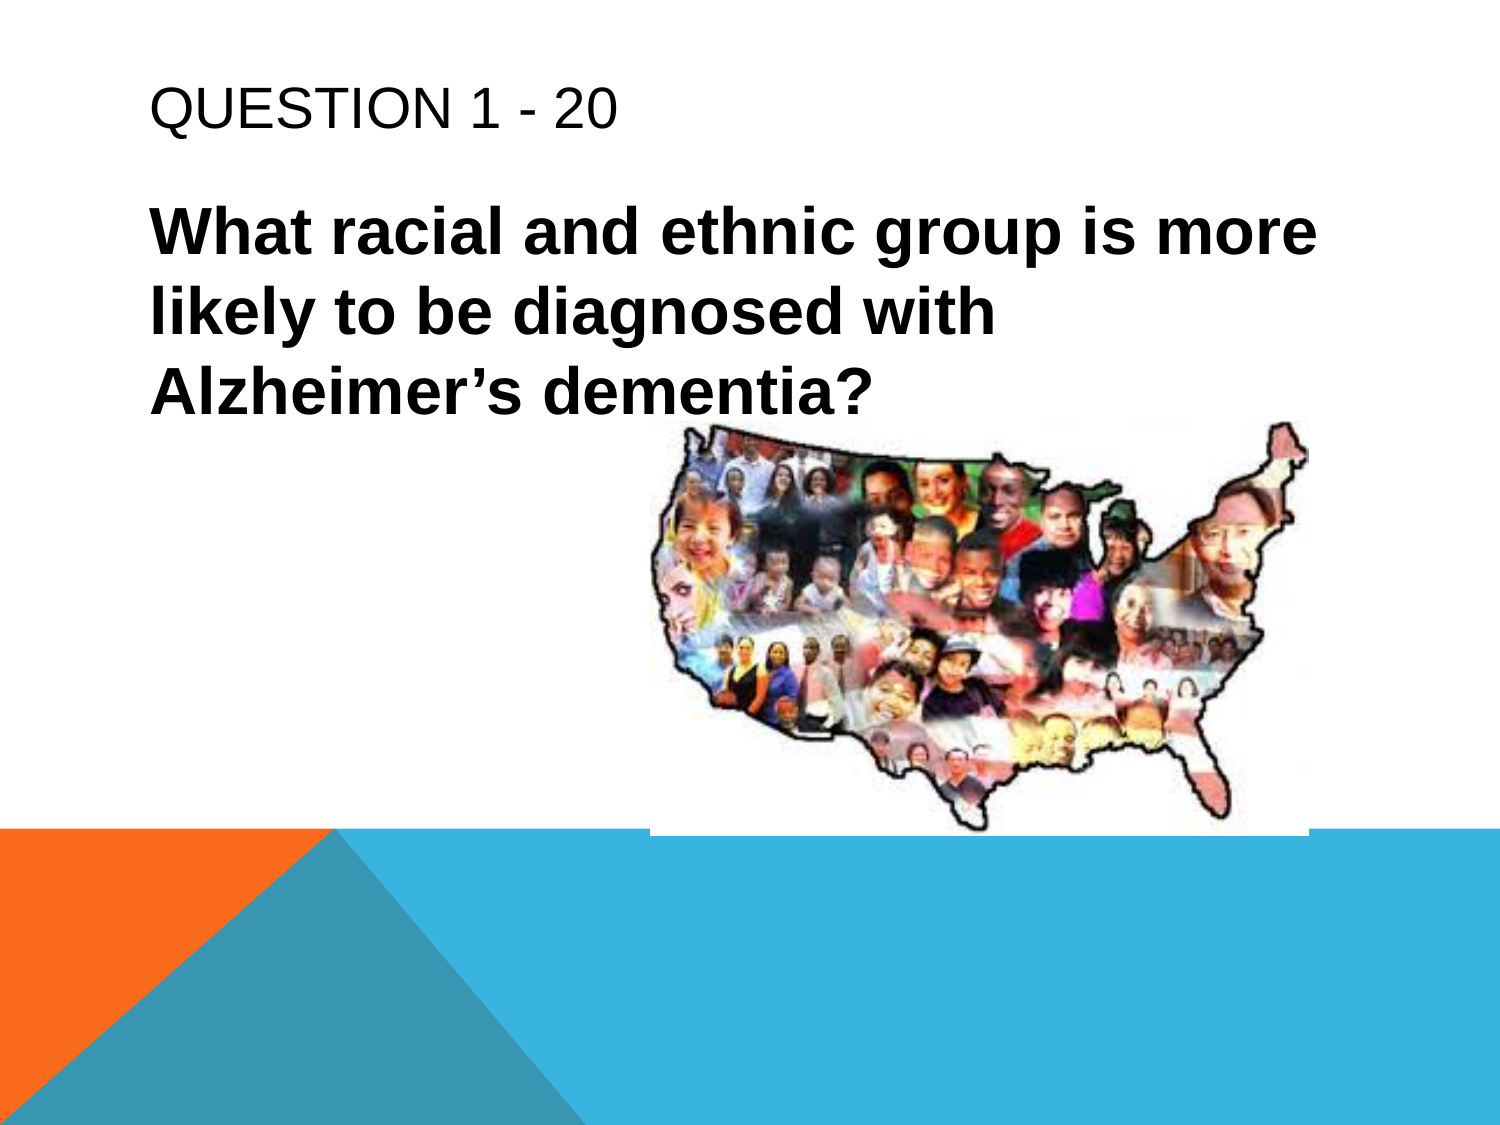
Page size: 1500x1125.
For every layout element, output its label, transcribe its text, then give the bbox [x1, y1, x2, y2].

list What racial and ethnic group is more likely to be diagnosed with Alzheimer’s dementia? [134, 180, 1369, 768]
picture [649, 420, 1309, 836]
title Question 1 - 20 [134, 59, 1369, 150]
